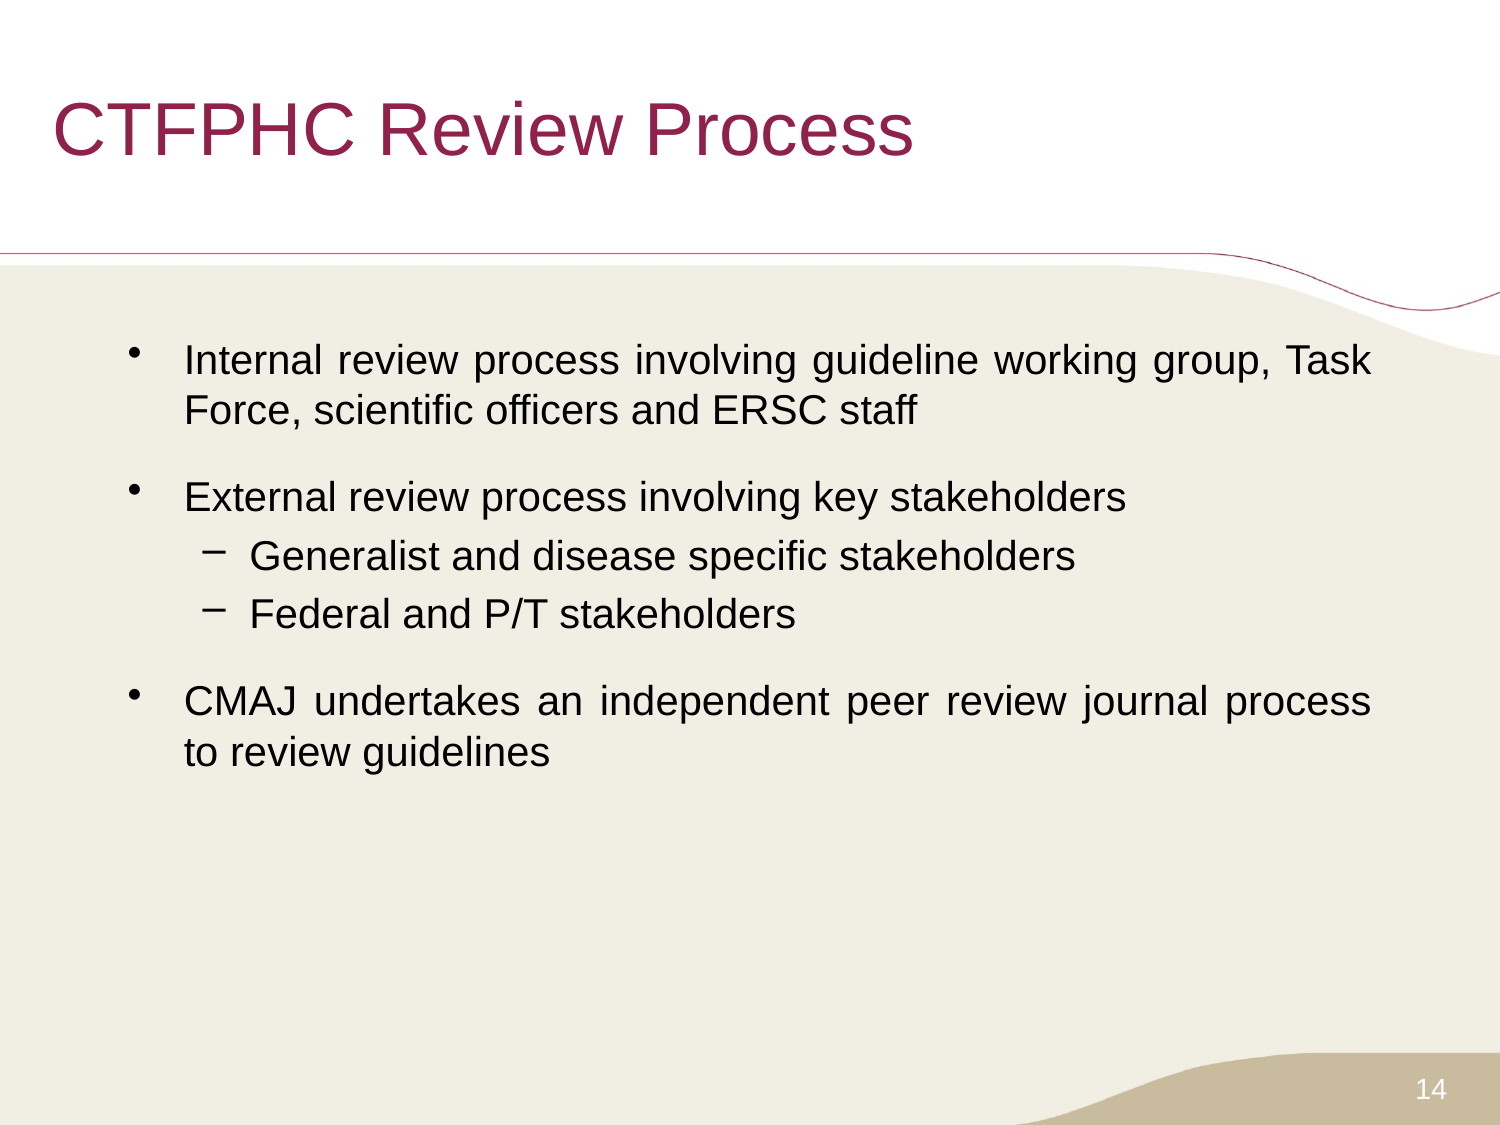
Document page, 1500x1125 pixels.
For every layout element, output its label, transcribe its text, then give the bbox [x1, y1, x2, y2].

title CTFPHC Review Process [37, 24, 1500, 226]
slide_number 14 [1149, 1062, 1463, 1113]
picture [0, 0, 1500, 1125]
list Internal review process involving guideline working group, Task Force, scientific officers and ERSC staff External review process involving key stakeholders Generalist and disease specific stakeholders Federal and P/T stakeholders CMAJ undertakes an independent peer review journal process to review guidelines [112, 324, 1388, 1001]
